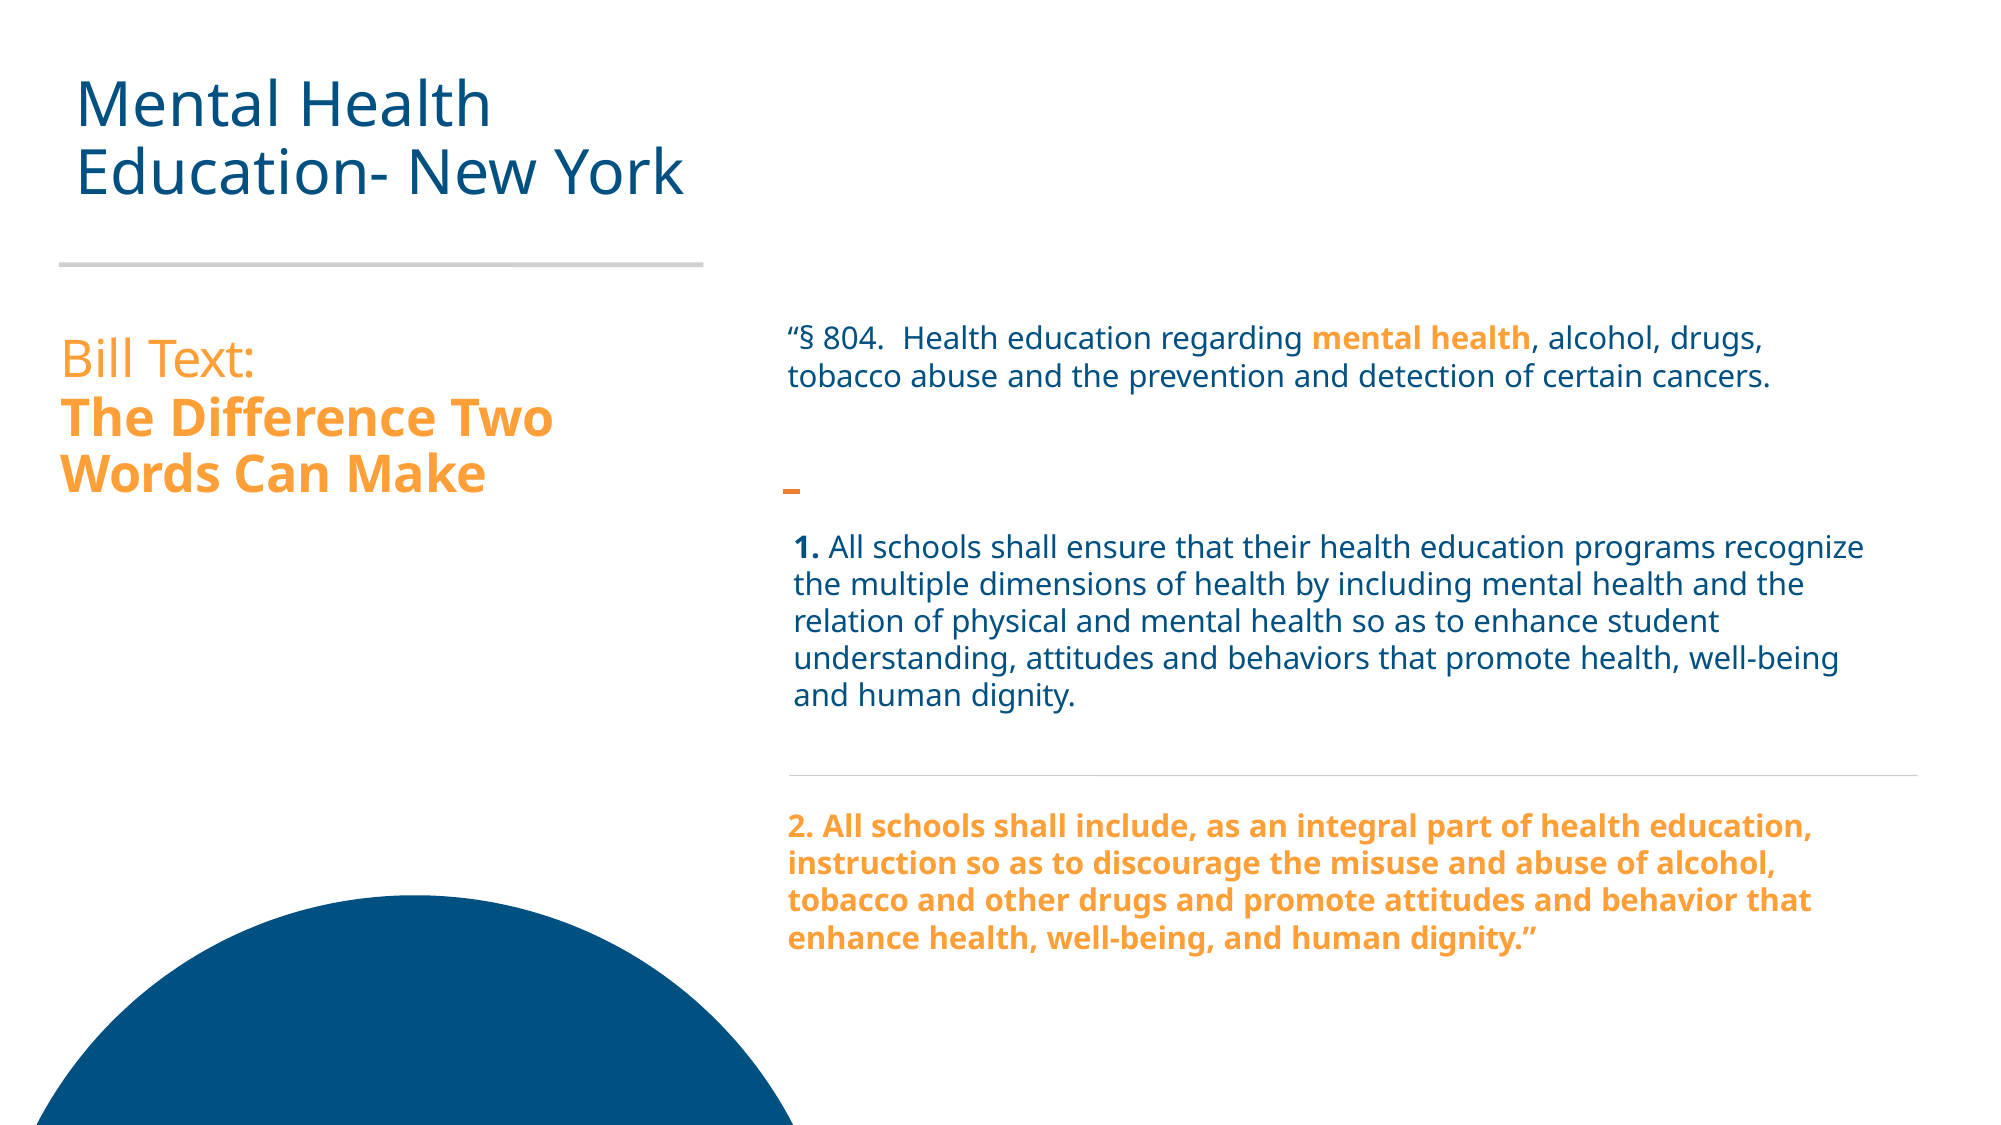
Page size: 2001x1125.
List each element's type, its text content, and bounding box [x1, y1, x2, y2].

text_box Bill Text: The Difference Two Words Can Make [58, 309, 671, 504]
list 1. All schools shall ensure that their health education programs recognize the multiple dimensions of health by including mental health and the relation of physical and mental health so as to enhance student understanding, attitudes and behaviors that promote health, well-being and human dignity. [781, 415, 1908, 1056]
text_box 2. All schools shall include, as an integral part of health education, instruction so as to discourage the misuse and abuse of alcohol, tobacco and other drugs and promote attitudes and behavior that enhance health, well-being, and human dignity.” [785, 803, 1821, 956]
title Mental Health Education- New York [73, 61, 763, 258]
text_box “§ 804. Health education regarding mental health, alcohol, drugs, tobacco abuse and the prevention and detection of certain cancers. [785, 316, 1798, 415]
text_box [36, 895, 794, 1125]
